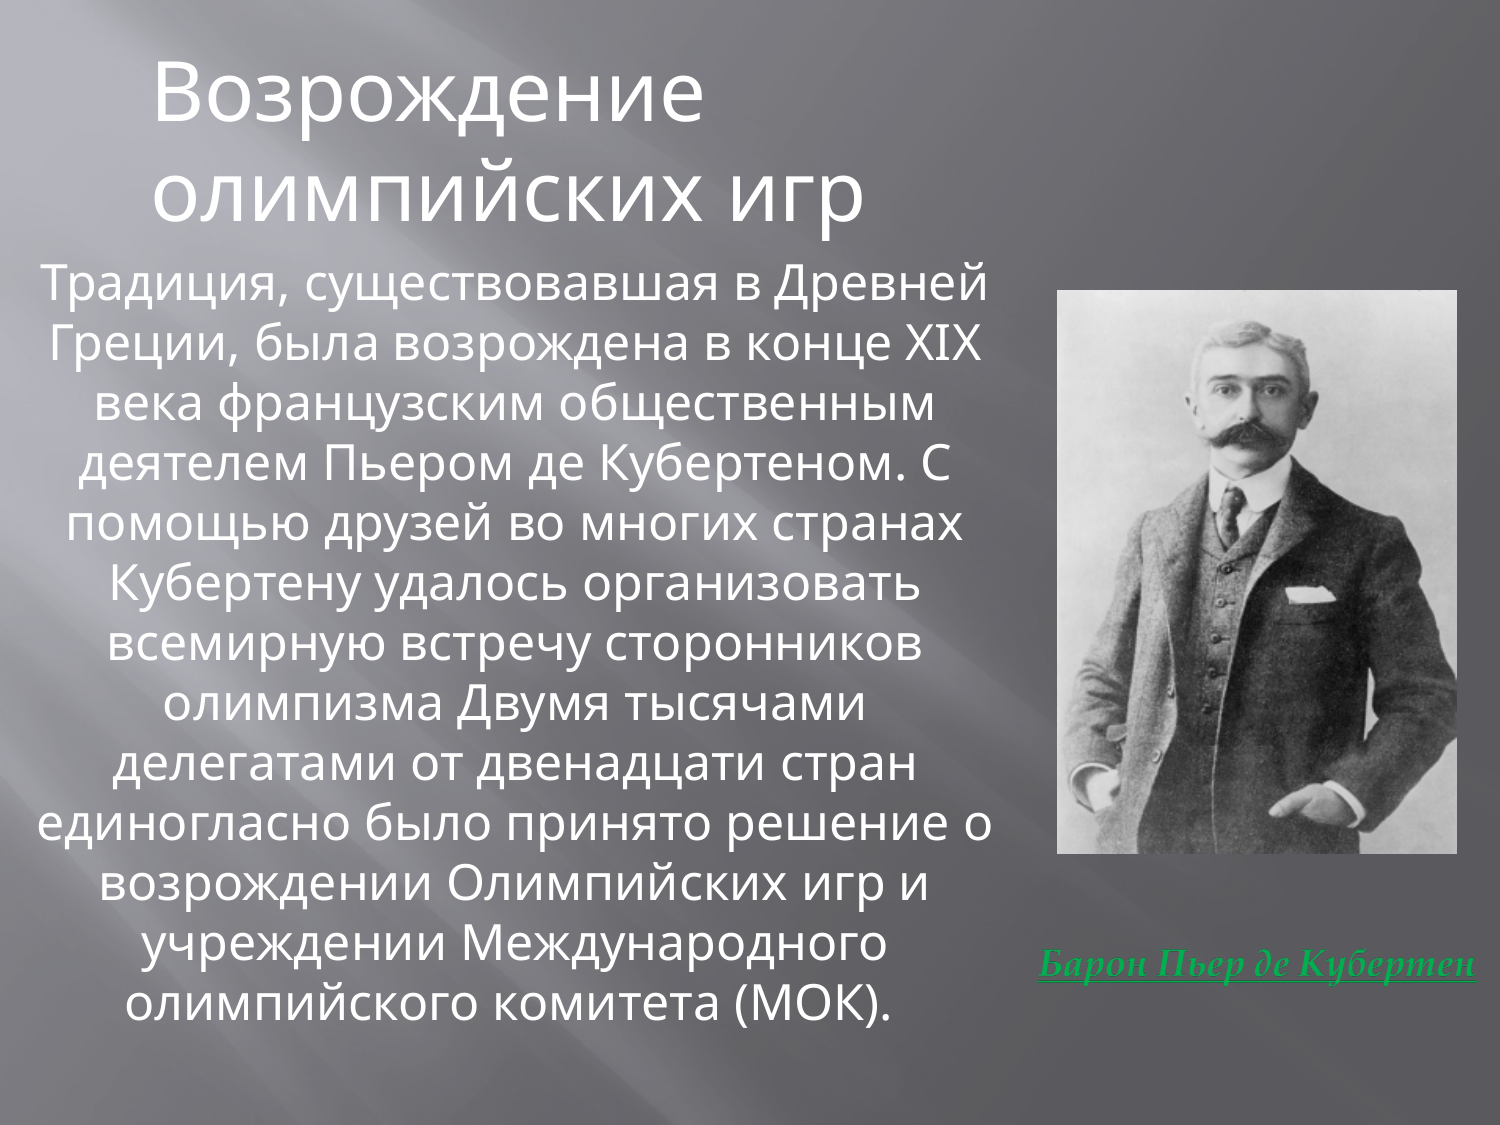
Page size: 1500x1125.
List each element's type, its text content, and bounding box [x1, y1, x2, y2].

picture [1057, 290, 1457, 854]
text_box Возрождение олимпийских игр [135, 30, 1005, 246]
picture [1013, 928, 1500, 1010]
list Традиция, существовавшая в Древней Греции, была возрождена в конце XIX века французским общественным деятелем Пьером де Кубертеном. С помощью друзей во многих странах Кубертену удалось организовать всемирную встречу сторонников олимпизма Двумя тысячами делегатами от двенадцати стран единогласно было принято решение о возрождении Олимпийских игр и учреждении Международного олимпийского комитета (МОК). [17, 243, 1010, 1083]
